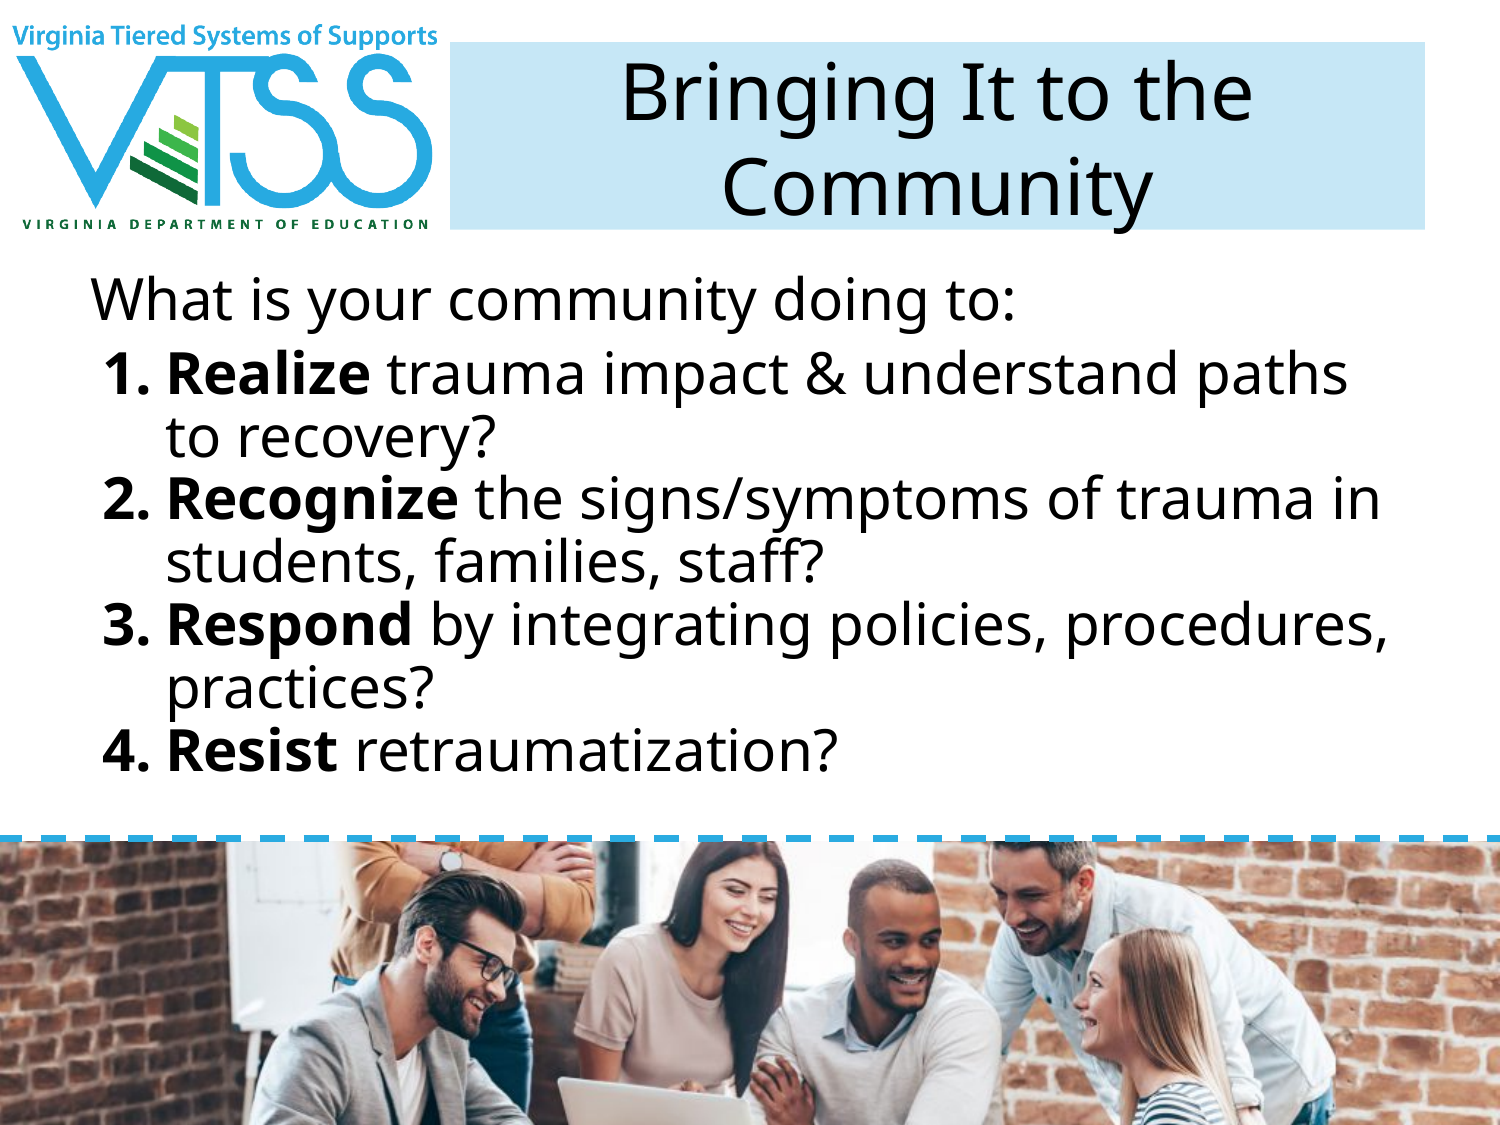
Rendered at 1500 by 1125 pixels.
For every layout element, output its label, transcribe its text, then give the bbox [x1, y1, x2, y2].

list What is your community doing to: Realize trauma impact & understand paths to recovery? Recognize the signs/symptoms of trauma in students, families, staff? Respond by integrating policies, procedures, practices? Resist retraumatization? [75, 262, 1425, 813]
picture [0, 841, 1500, 1125]
title Bringing It to the Community [450, 42, 1425, 230]
picture [12, 24, 437, 229]
